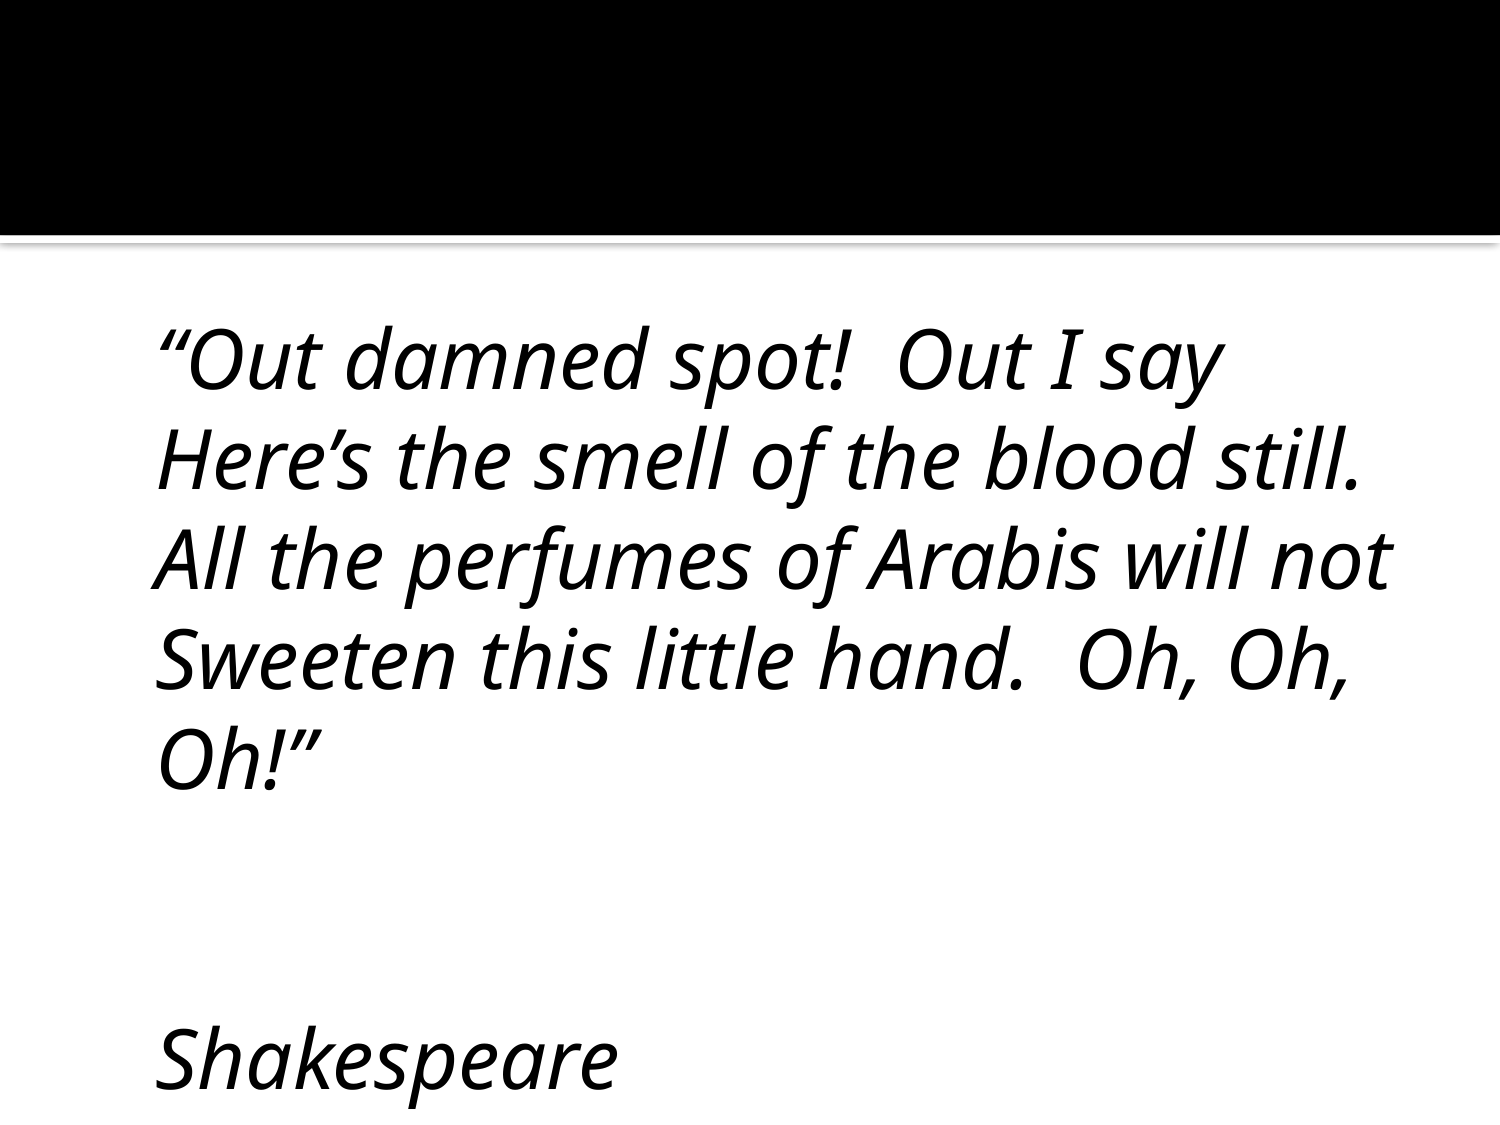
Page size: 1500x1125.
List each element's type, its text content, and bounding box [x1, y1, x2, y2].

list “Out damned spot! Out I say Here’s the smell of the blood still. All the perfumes of Arabis will not Sweeten this little hand. Oh, Oh, Oh!” Shakespeare (Macbeth) [74, 290, 1500, 1051]
